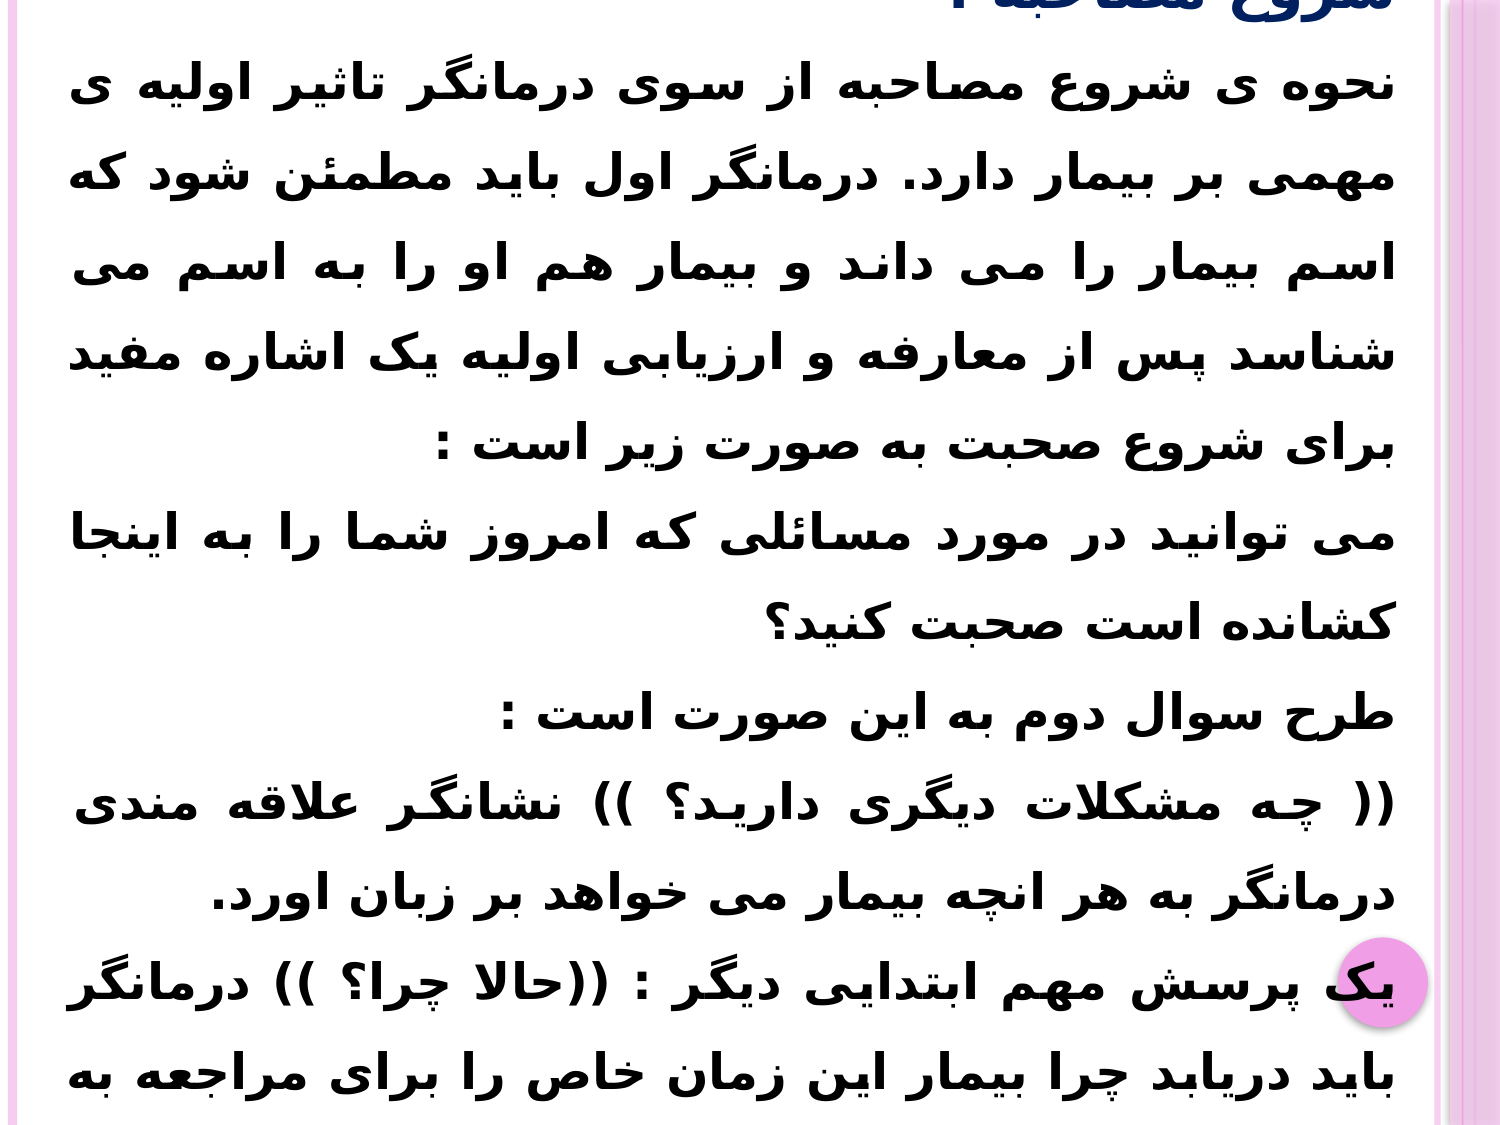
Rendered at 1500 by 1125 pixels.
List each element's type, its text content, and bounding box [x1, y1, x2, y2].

text_box شروع مصاحبه : نحوه ی شروع مصاحبه از سوی درمانگر تاثیر اولیه ی مهمی بر بیمار دارد. درمانگر اول باید مطمئن شود که اسم بیمار را می داند و بیمار هم او را به اسم می شناسد پس از معارفه و ارزیابی اولیه یک اشاره مفید برای شروع صحبت به صورت زیر است : می توانید در مورد مسائلی که امروز شما را به اینجا کشانده است صحبت کنید؟ طرح سوال دوم به این صورت است : (( چه مشکلات دیگری دارید؟ )) نشانگر علاقه مندی درمانگر به هر انچه بیمار می خواهد بر زبان اورد. یک پرسش مهم ابتدایی دیگر : ((حالا چرا؟ )) درمانگر باید دریابد چرا بیمار این زمان خاص را برای مراجعه به او انتخاب کرده است. [49, 0, 1413, 1125]
